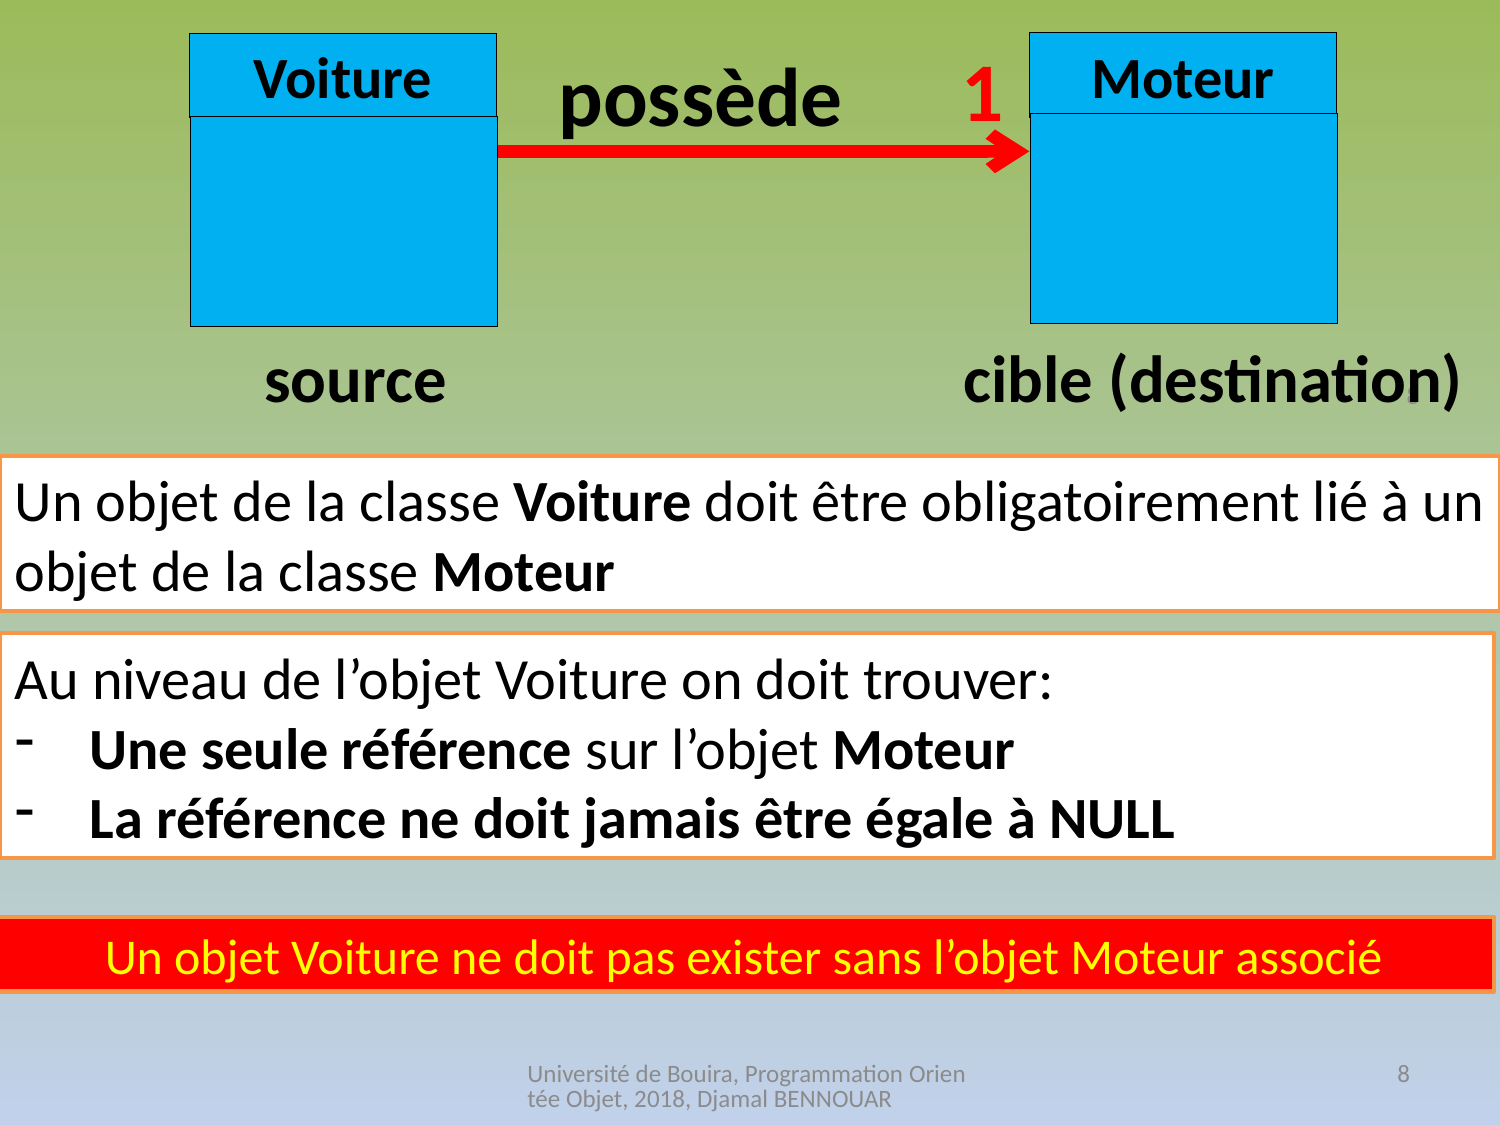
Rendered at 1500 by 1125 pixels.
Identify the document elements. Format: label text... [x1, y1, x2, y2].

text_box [189, 32, 498, 327]
slide_number 8 [1074, 1042, 1425, 1103]
text_box Au niveau de l’objet Voiture on doit trouver: Une seule référence sur l’objet Moteur La référence ne doit jamais être égale à NULL [0, 631, 1496, 860]
text_box 1 [946, 30, 1030, 146]
text_box cible (destination) [942, 328, 1484, 423]
text_box Un objet de la classe Voiture doit être obligatoirement lié à un objet de la classe Moteur [0, 454, 1500, 613]
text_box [1029, 32, 1338, 325]
text_box possède [543, 35, 901, 150]
text_box Un objet Voiture ne doit pas exister sans l’objet Moteur associé [0, 915, 1496, 994]
footer Université de Bouira, Programmation Orientée Objet, 2018, Djamal BENNOUAR [512, 1042, 988, 1103]
text_box source [29, 328, 697, 423]
